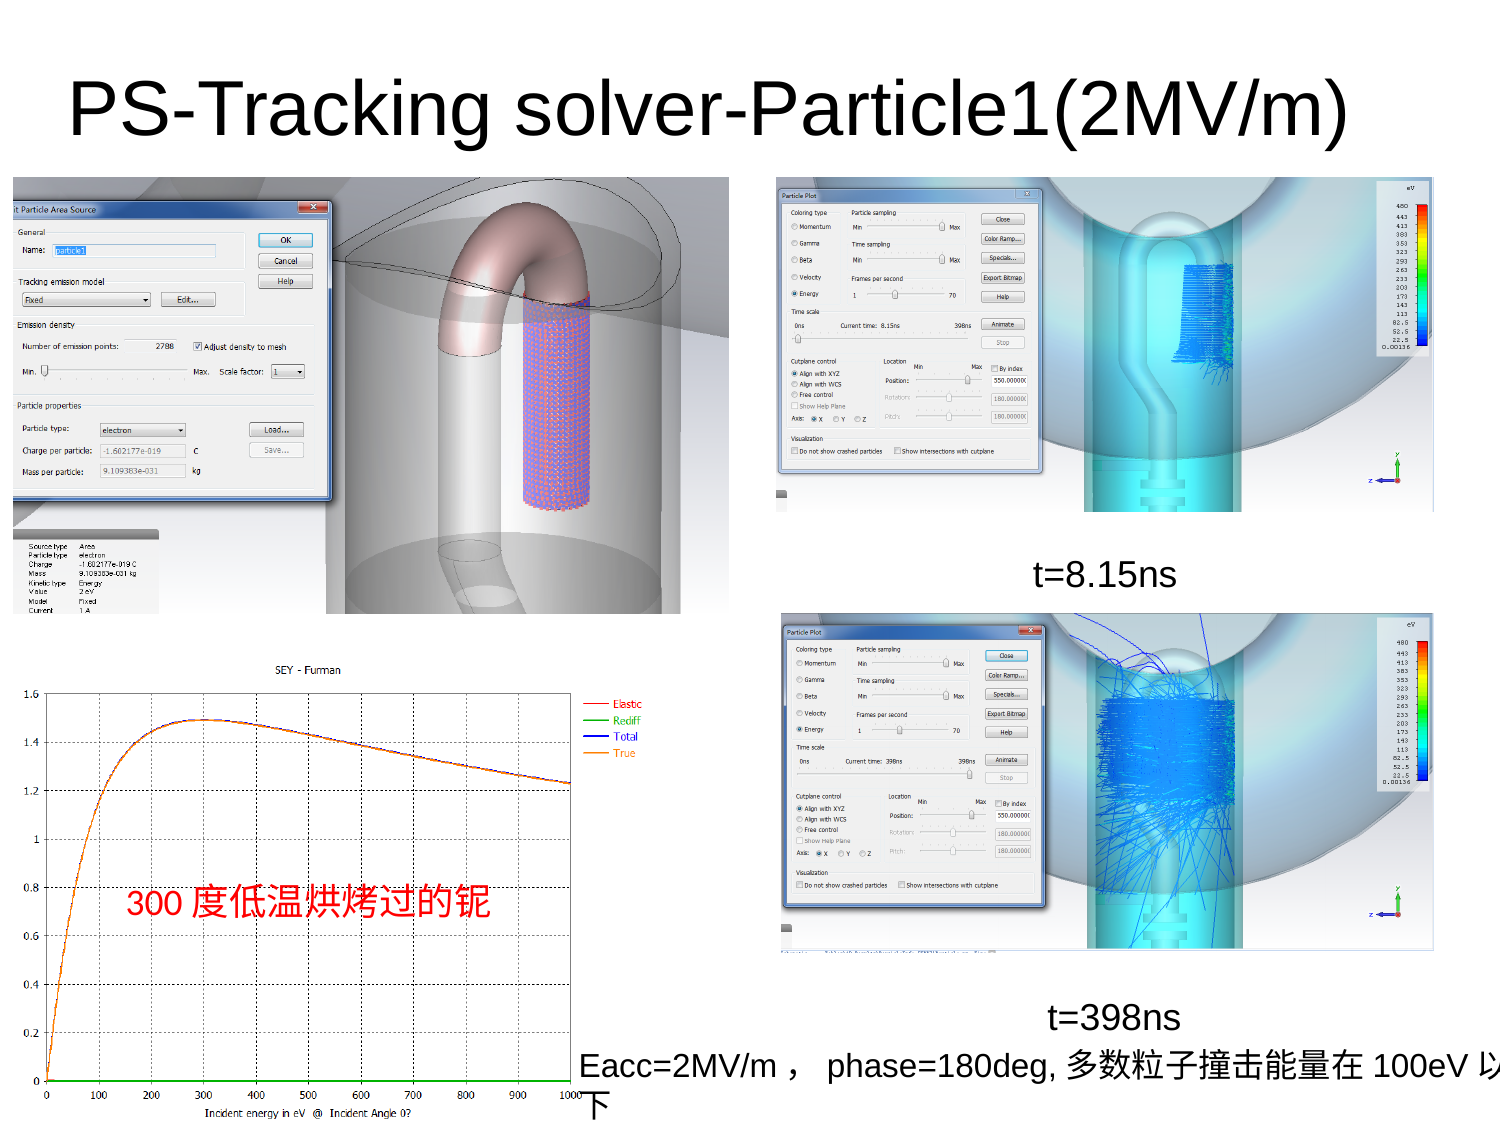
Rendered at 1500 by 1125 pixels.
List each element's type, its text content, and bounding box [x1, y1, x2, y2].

picture [13, 177, 729, 614]
text_box t=8.15ns [871, 542, 1339, 603]
picture [776, 177, 1434, 512]
title PS-Tracking solver-Particle1(2MV/m) [52, 59, 1475, 161]
text_box t=398ns [880, 985, 1349, 1036]
picture [13, 654, 649, 1124]
text_box Eacc=2MV/m，phase=180deg,多数粒子撞击能量在100eV以下 [563, 1036, 1500, 1125]
picture [781, 613, 1434, 953]
